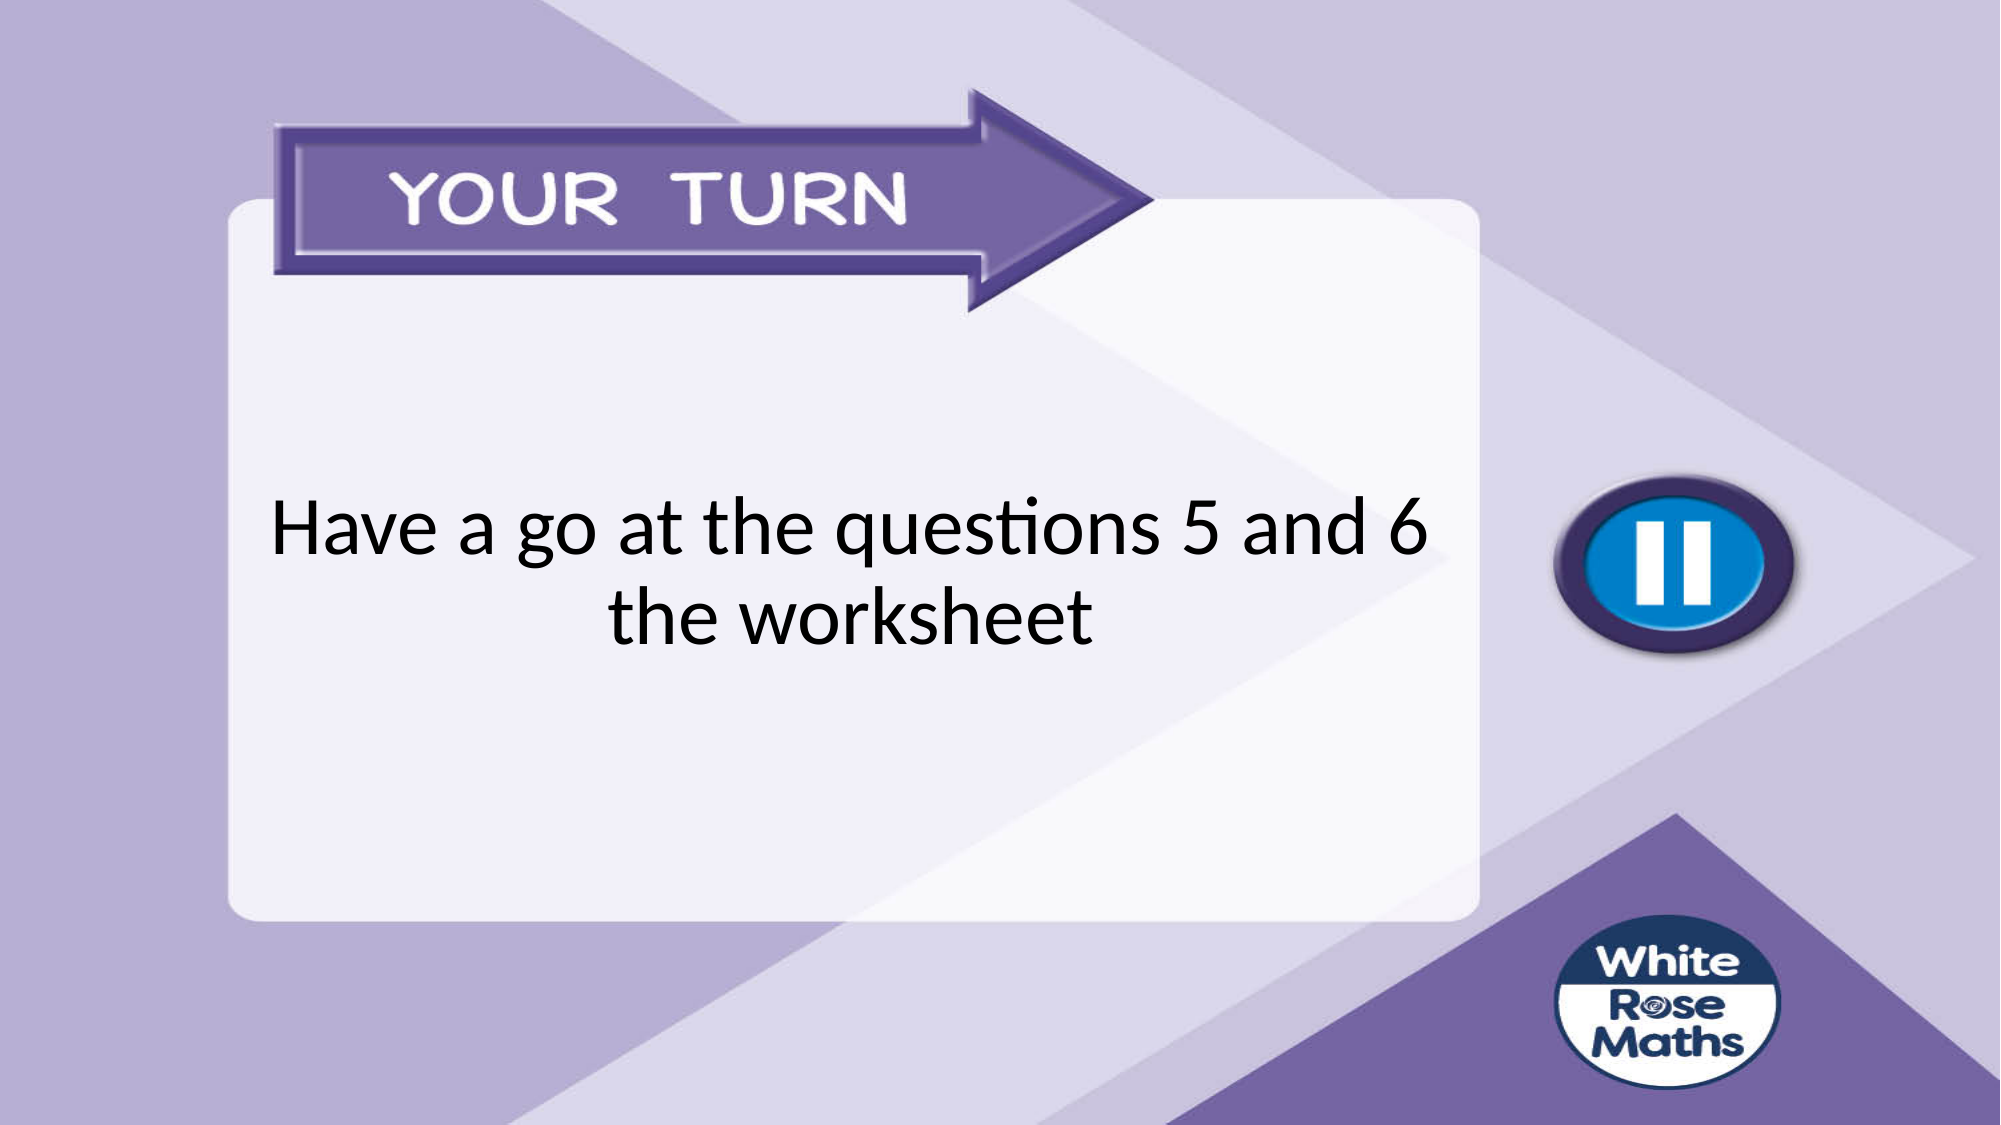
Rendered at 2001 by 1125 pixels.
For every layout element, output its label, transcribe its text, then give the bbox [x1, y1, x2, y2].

title Have a go at the questions 5 and 6 the worksheet [227, 326, 1475, 820]
picture [0, 0, 2000, 1125]
